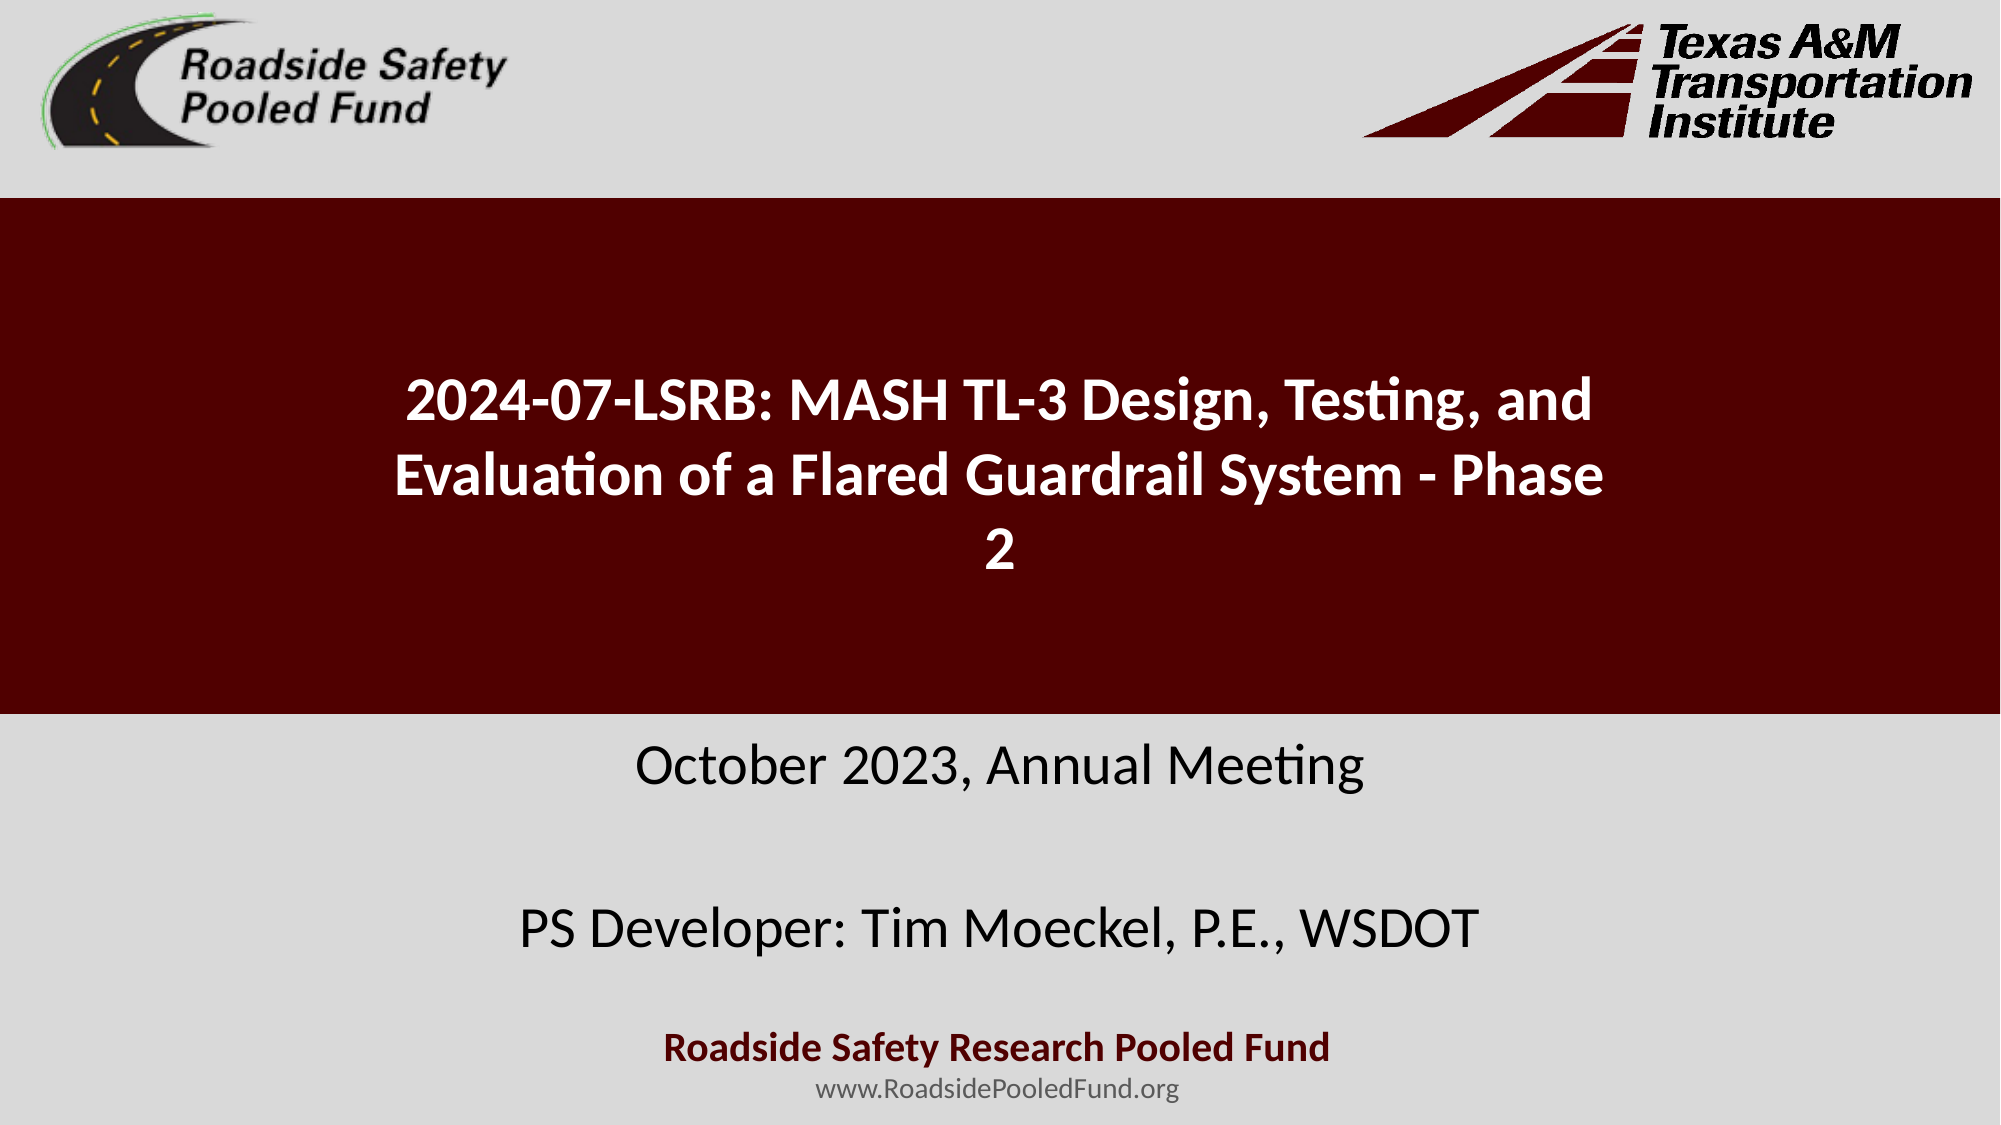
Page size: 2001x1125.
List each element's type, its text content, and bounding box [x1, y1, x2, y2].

picture [36, 12, 513, 150]
subtitle October 2023, Annual Meeting PS Developer: Tim Moeckel, P.E., WSDOT [300, 718, 1700, 1007]
picture [1362, 24, 1972, 138]
title 2024-07-LSRB: MASH TL-3 Design, Testing, and Evaluation of a Flared Guardrail System - Phase 2 [362, 349, 1638, 591]
